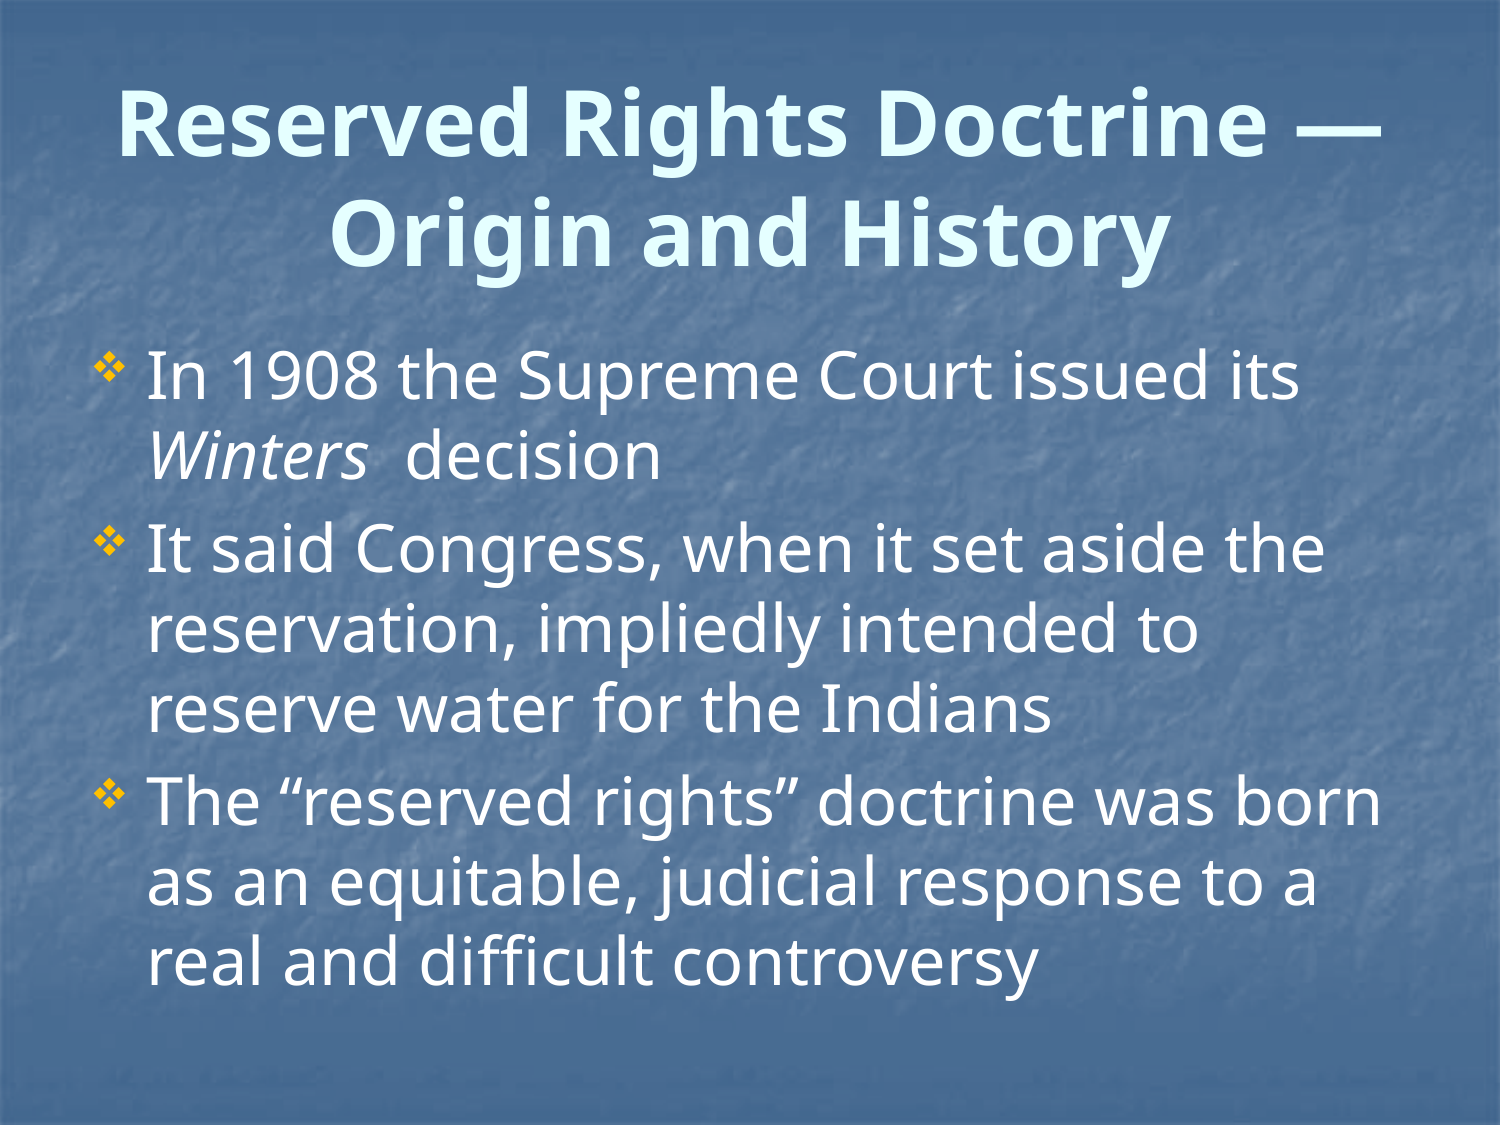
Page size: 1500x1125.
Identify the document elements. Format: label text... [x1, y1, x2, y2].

title Reserved Rights Doctrine —Origin and History [74, 62, 1426, 288]
list In 1908 the Supreme Court issued its Winters decision It said Congress, when it set aside the reservation, impliedly intended to reserve water for the Indians The “reserved rights” doctrine was born as an equitable, judicial response to a real and difficult controversy [74, 324, 1426, 1001]
